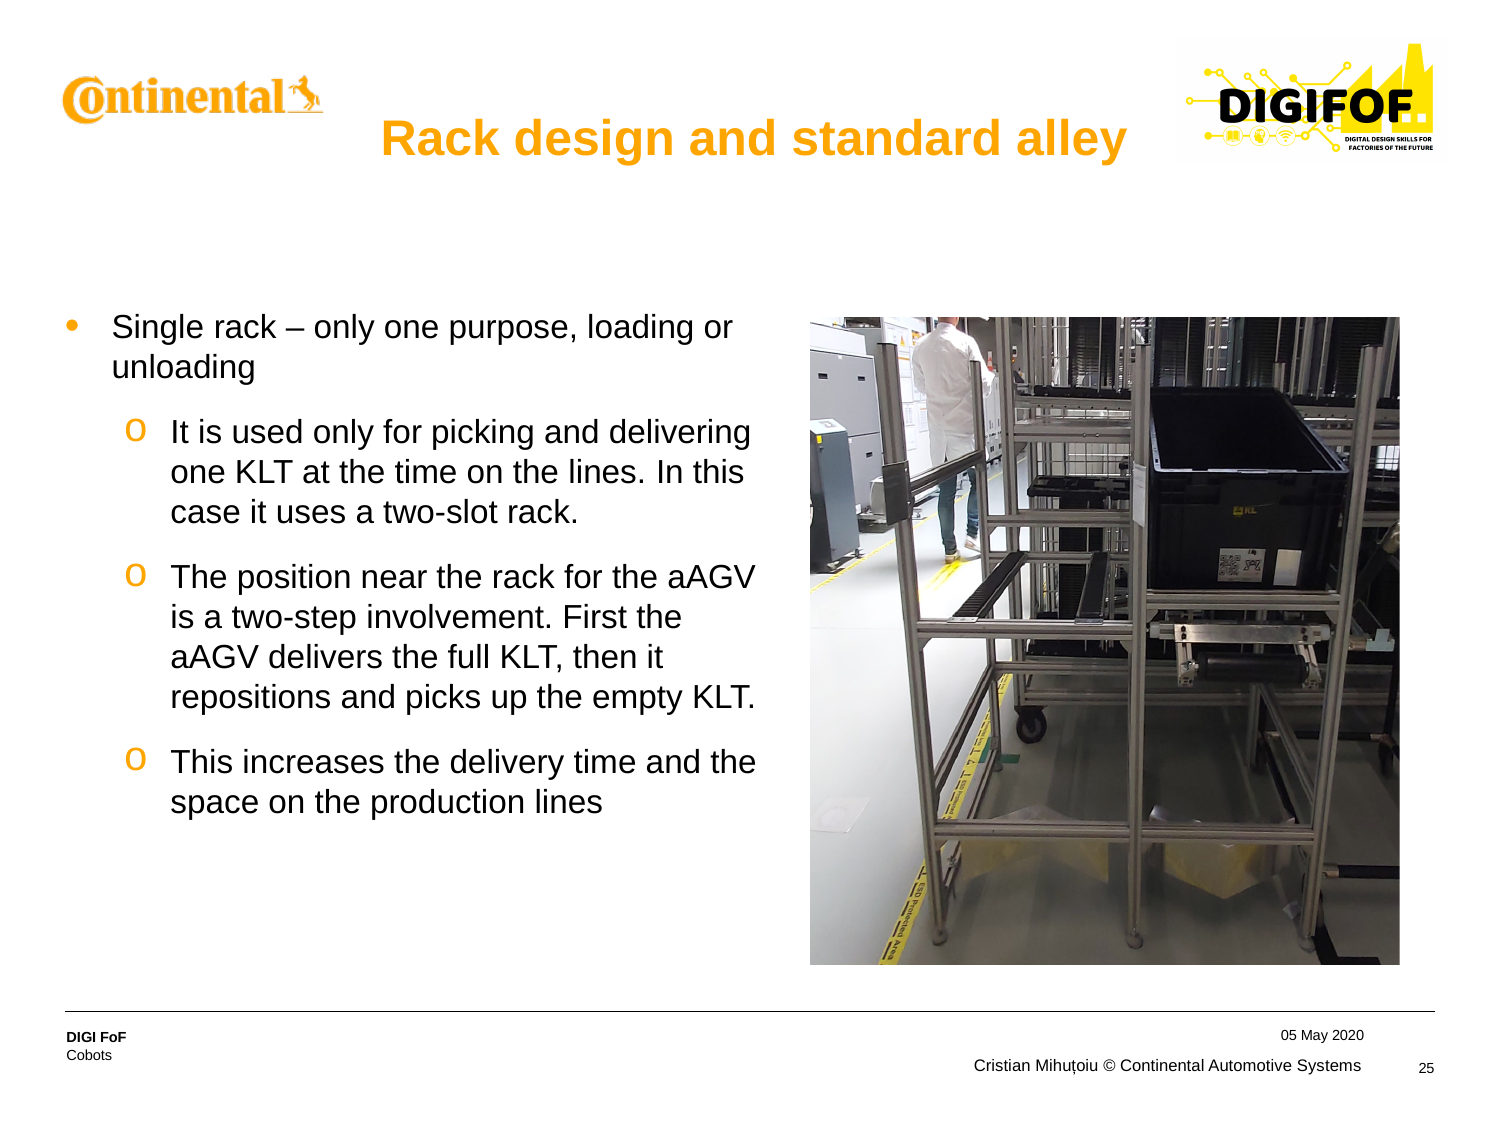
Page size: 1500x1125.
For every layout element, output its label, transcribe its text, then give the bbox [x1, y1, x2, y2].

picture [780, 317, 1428, 965]
list Single rack – only one purpose, loading or unloading It is used only for picking and delivering one KLT at the time on the lines. In this case it uses a two-slot rack. The position near the rack for the aAGV is a two-step involvement. First the aAGV delivers the full KLT, then it repositions and picks up the empty KLT. This increases the delivery time and the space on the production lines [64, 302, 774, 965]
picture [1177, 35, 1447, 162]
title Rack design and standard alley [348, 48, 1176, 167]
